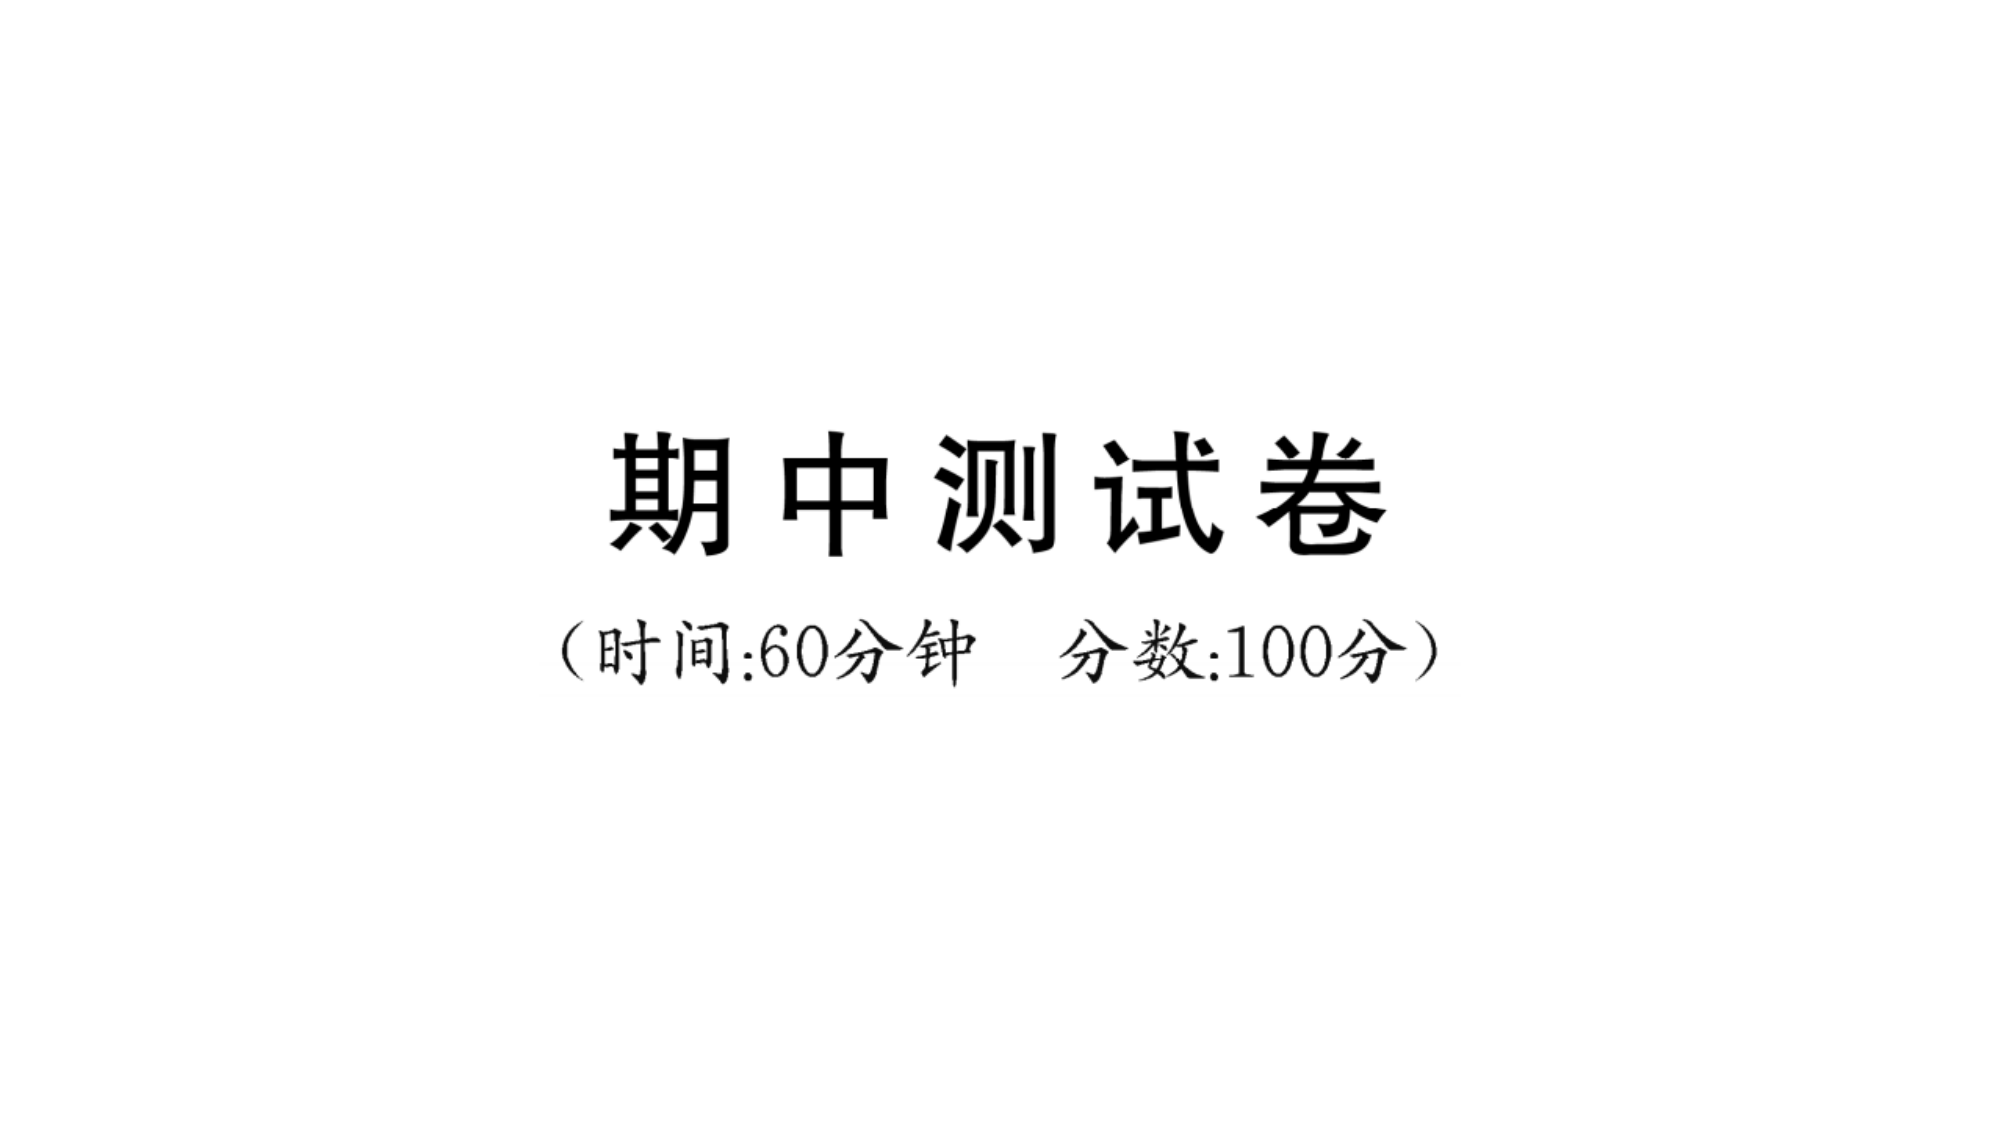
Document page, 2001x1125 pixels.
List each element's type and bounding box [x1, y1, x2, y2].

picture [539, 402, 1461, 723]
